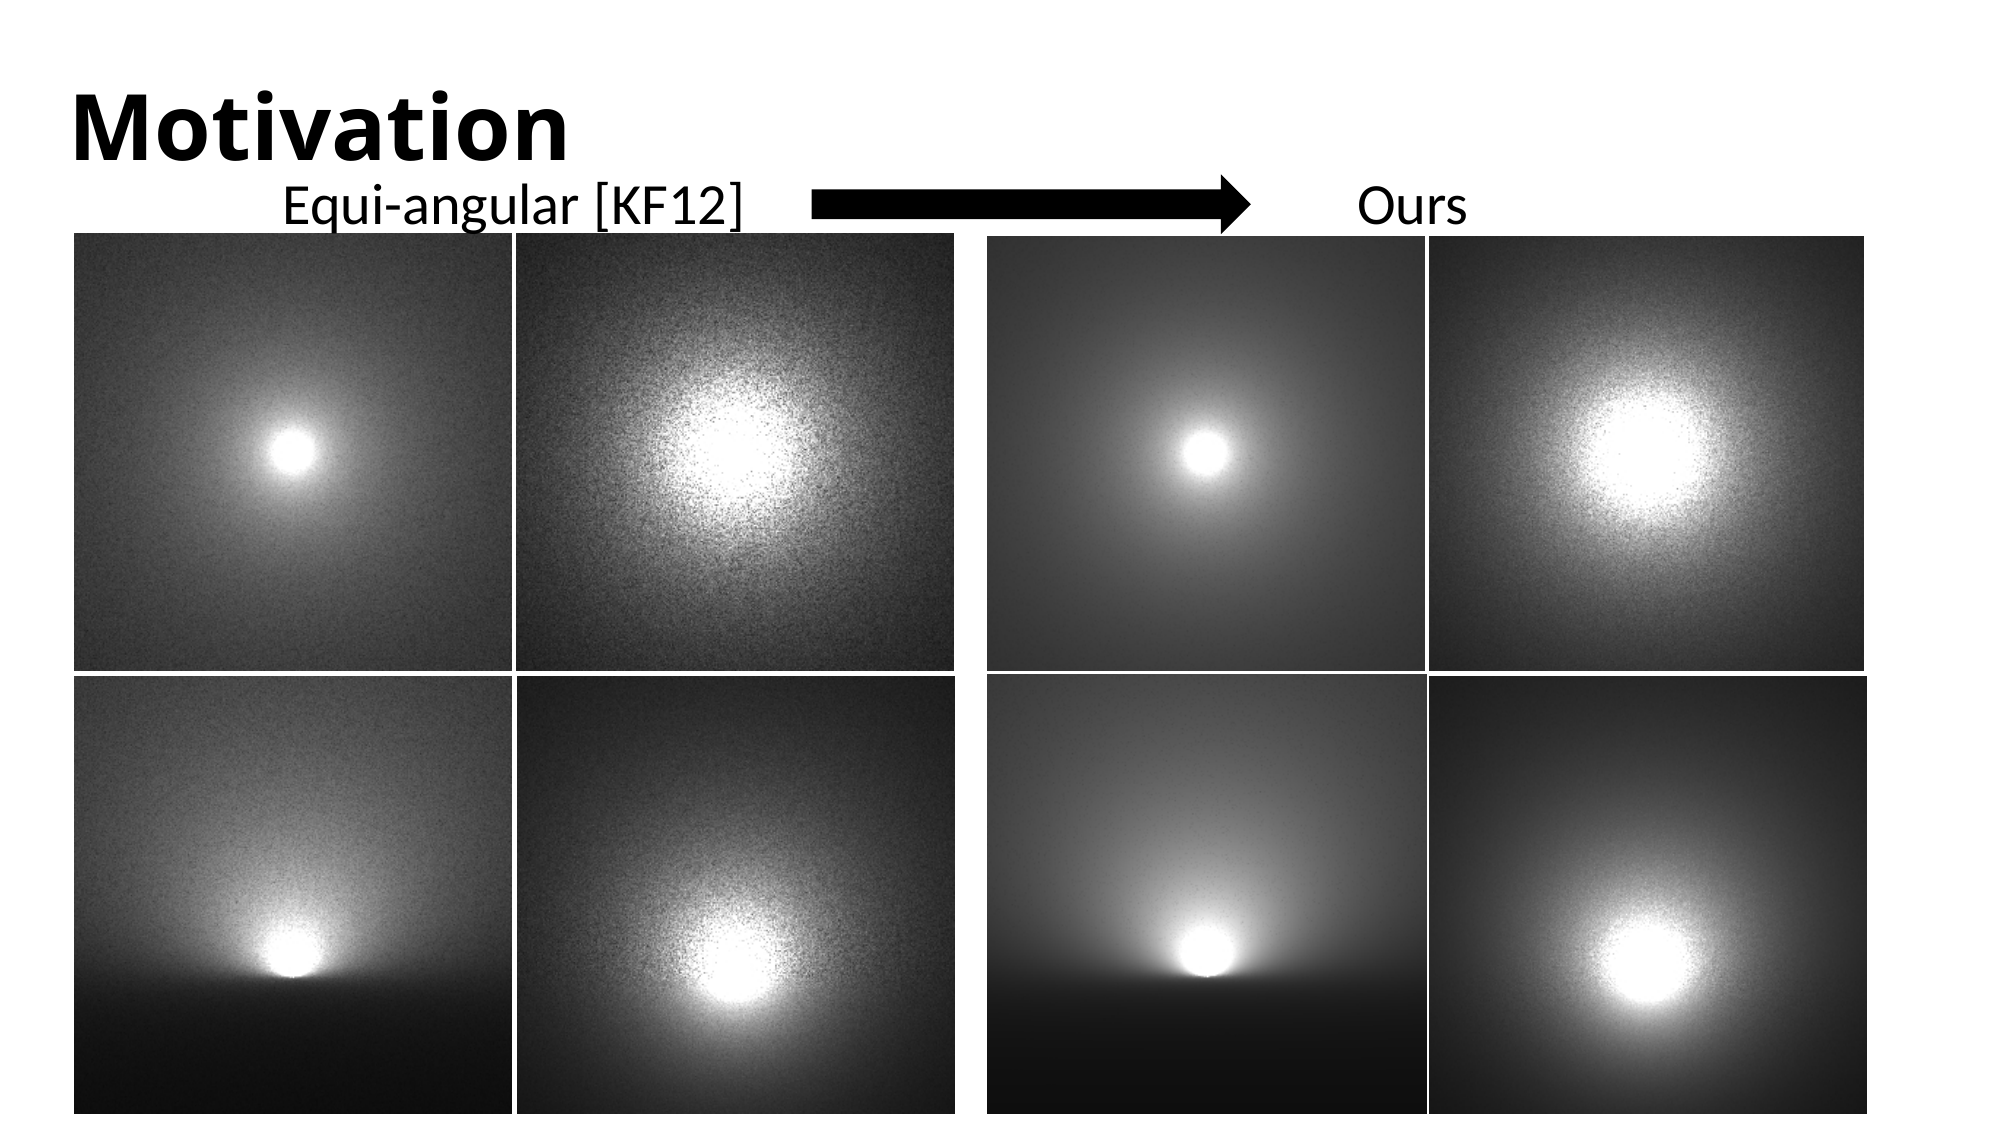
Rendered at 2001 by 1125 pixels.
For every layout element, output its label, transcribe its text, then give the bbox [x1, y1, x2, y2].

picture [987, 236, 1425, 671]
text_box Equi-angular [KF12] [74, 159, 954, 233]
title Motivation [53, 22, 1779, 240]
text_box Ours [972, 159, 1853, 244]
picture [987, 674, 1427, 1114]
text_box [74, 233, 955, 1114]
picture [1429, 676, 1867, 1114]
text_box [811, 174, 1251, 235]
picture [1429, 236, 1864, 671]
